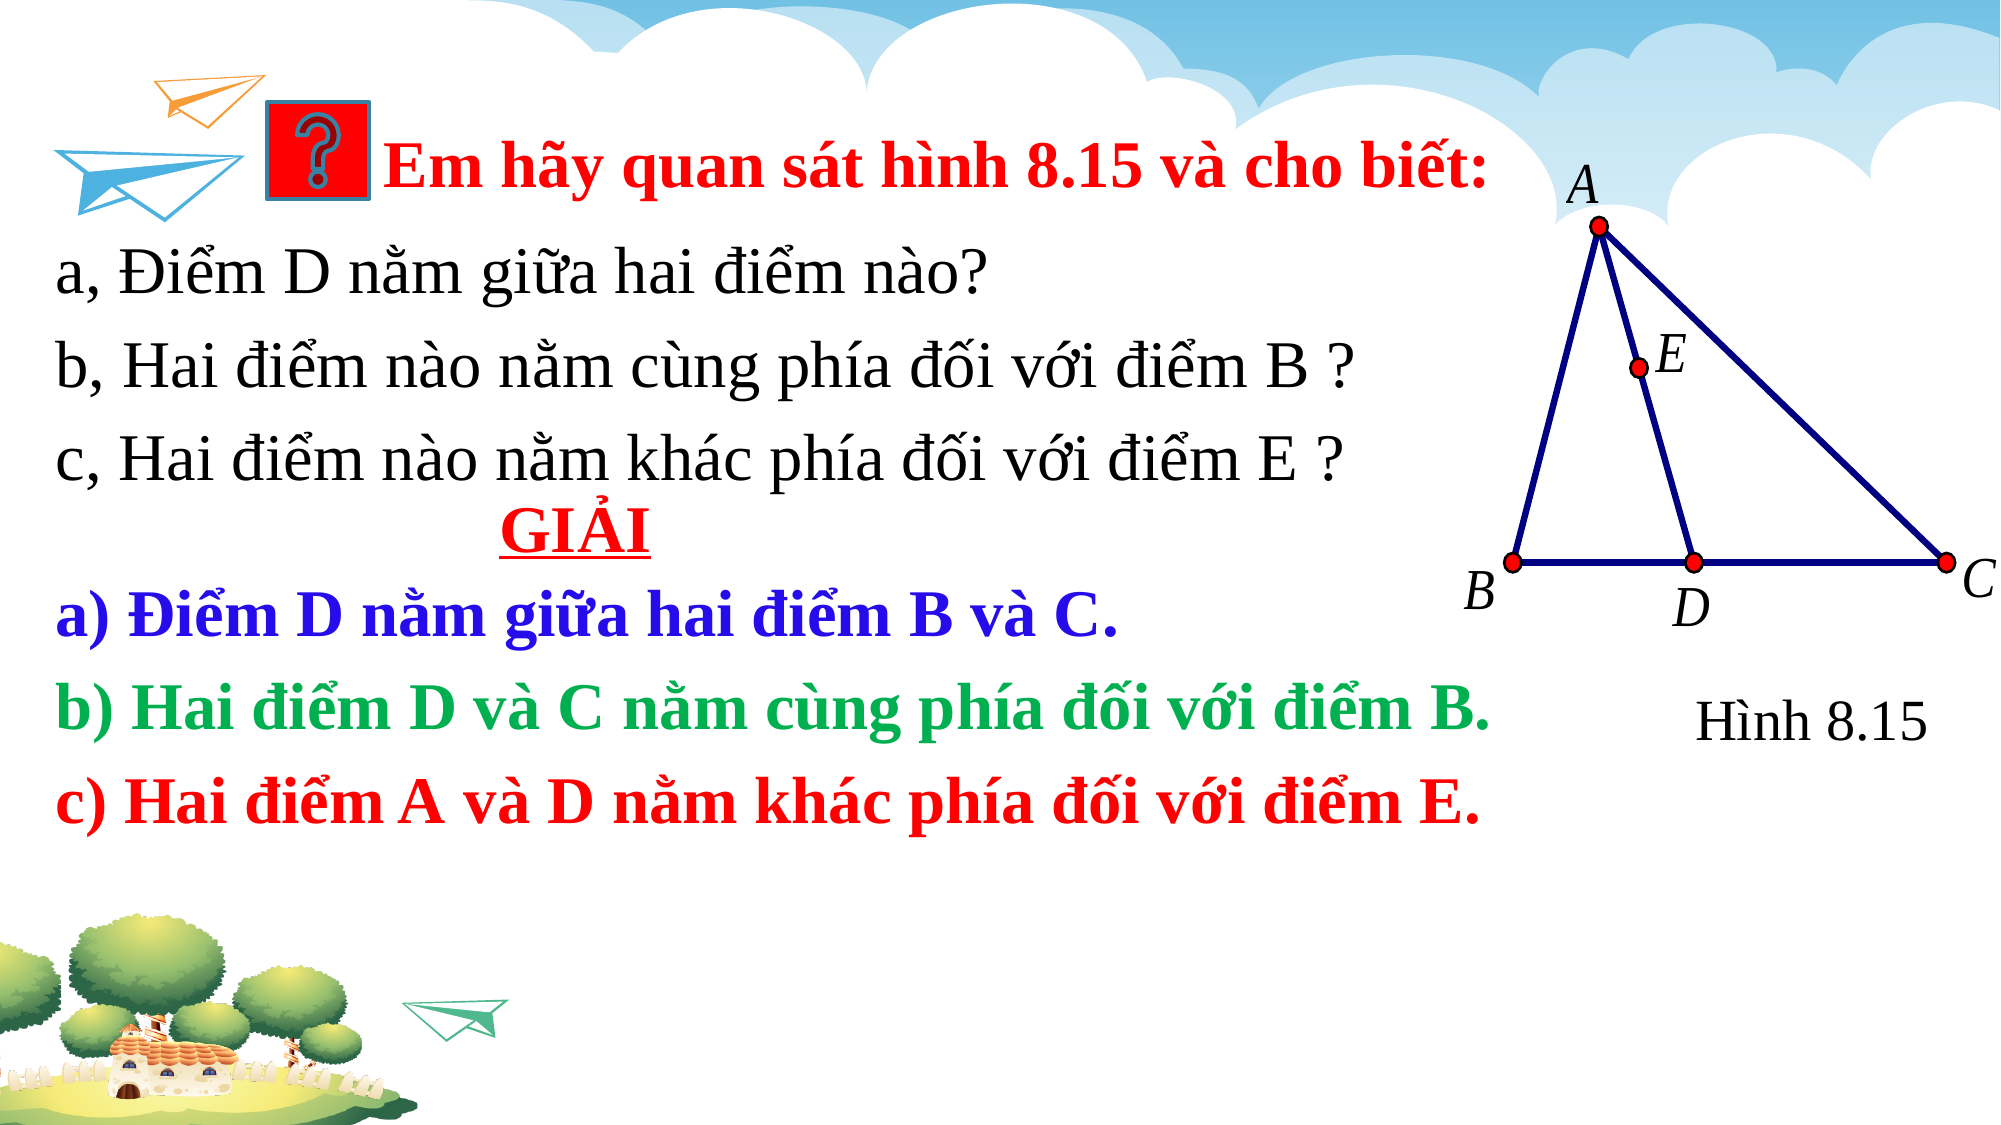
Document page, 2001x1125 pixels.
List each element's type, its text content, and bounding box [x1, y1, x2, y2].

picture [1441, 127, 2000, 665]
text_box Hình 8.15 [1680, 674, 1958, 759]
list a, Điểm D nằm giữa hai điểm nào? b, Hai điểm nào nằm cùng phía đối với điểm B ? c, Hai điểm nào nằm khác phía đối với điểm E ? [40, 219, 1394, 482]
text_box [265, 100, 371, 201]
picture [0, 913, 418, 1125]
text_box a) Điểm D nằm giữa hai điểm B và C. b) Hai điểm D và C nằm cùng phía đối với điểm B. c) Hai điểm A và D nằm khác phía đối với điểm E. [40, 562, 1516, 856]
text_box GIẢI [484, 477, 767, 573]
title Em hãy quan sát hình 8.15 và cho biết: [368, 92, 1515, 230]
